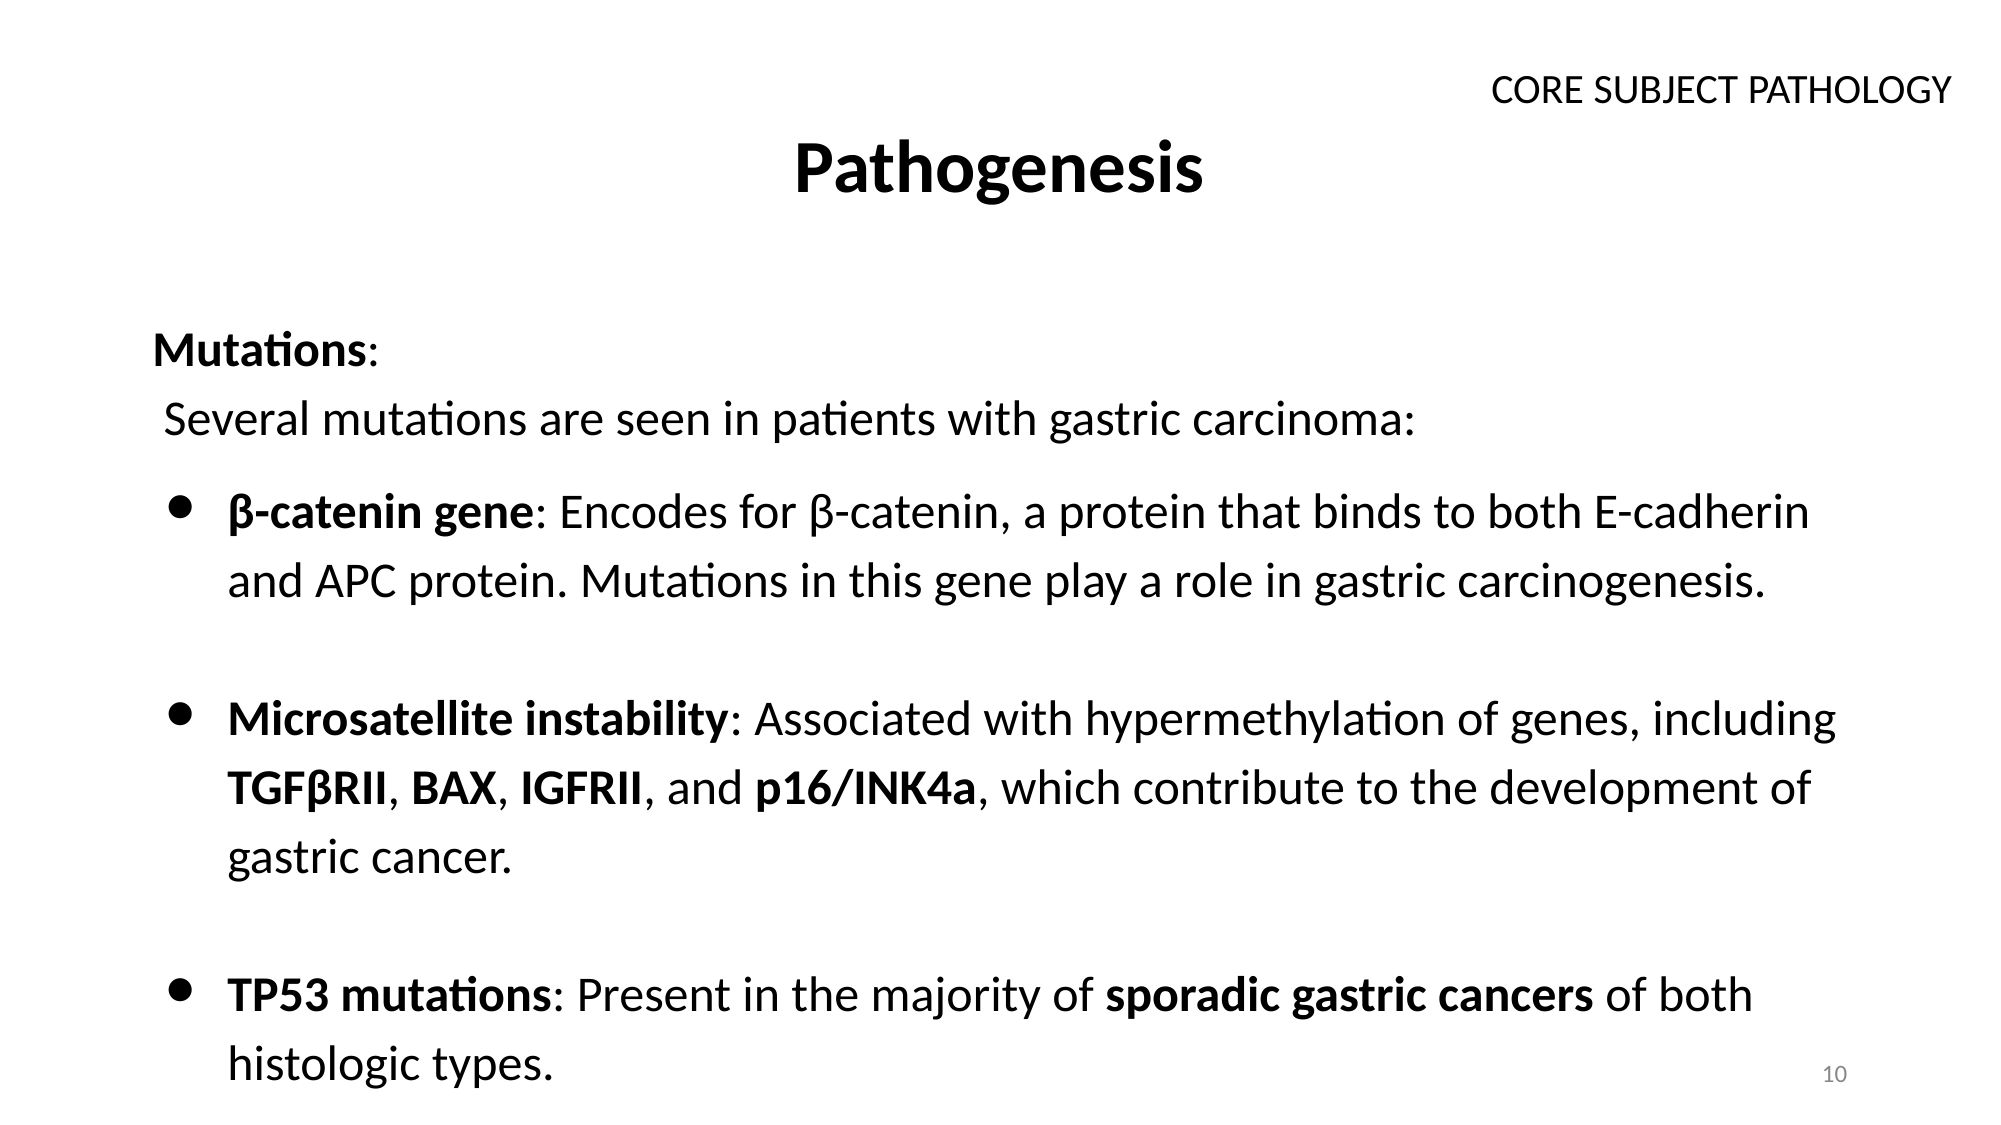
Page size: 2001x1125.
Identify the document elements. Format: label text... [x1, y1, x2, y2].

text_box CORE SUBJECT PATHOLOGY [1315, 59, 1952, 112]
list Mutations: Several mutations are seen in patients with gastric carcinoma: β-catenin gene: Encodes for β-catenin, a protein that binds to both E-cadherin and APC protein. Mutations in this gene play a role in gastric carcinogenesis. Microsatellite instability: Associated with hypermethylation of genes, including TGFβRII, BAX, IGFRII, and p16/INK4a, which contribute to the development of gastric cancer. TP53 mutations: Present in the majority of sporadic gastric cancers of both histologic types. [137, 299, 1863, 1014]
slide_number 10 [1412, 1042, 1863, 1103]
title Pathogenesis [137, 59, 1863, 278]
